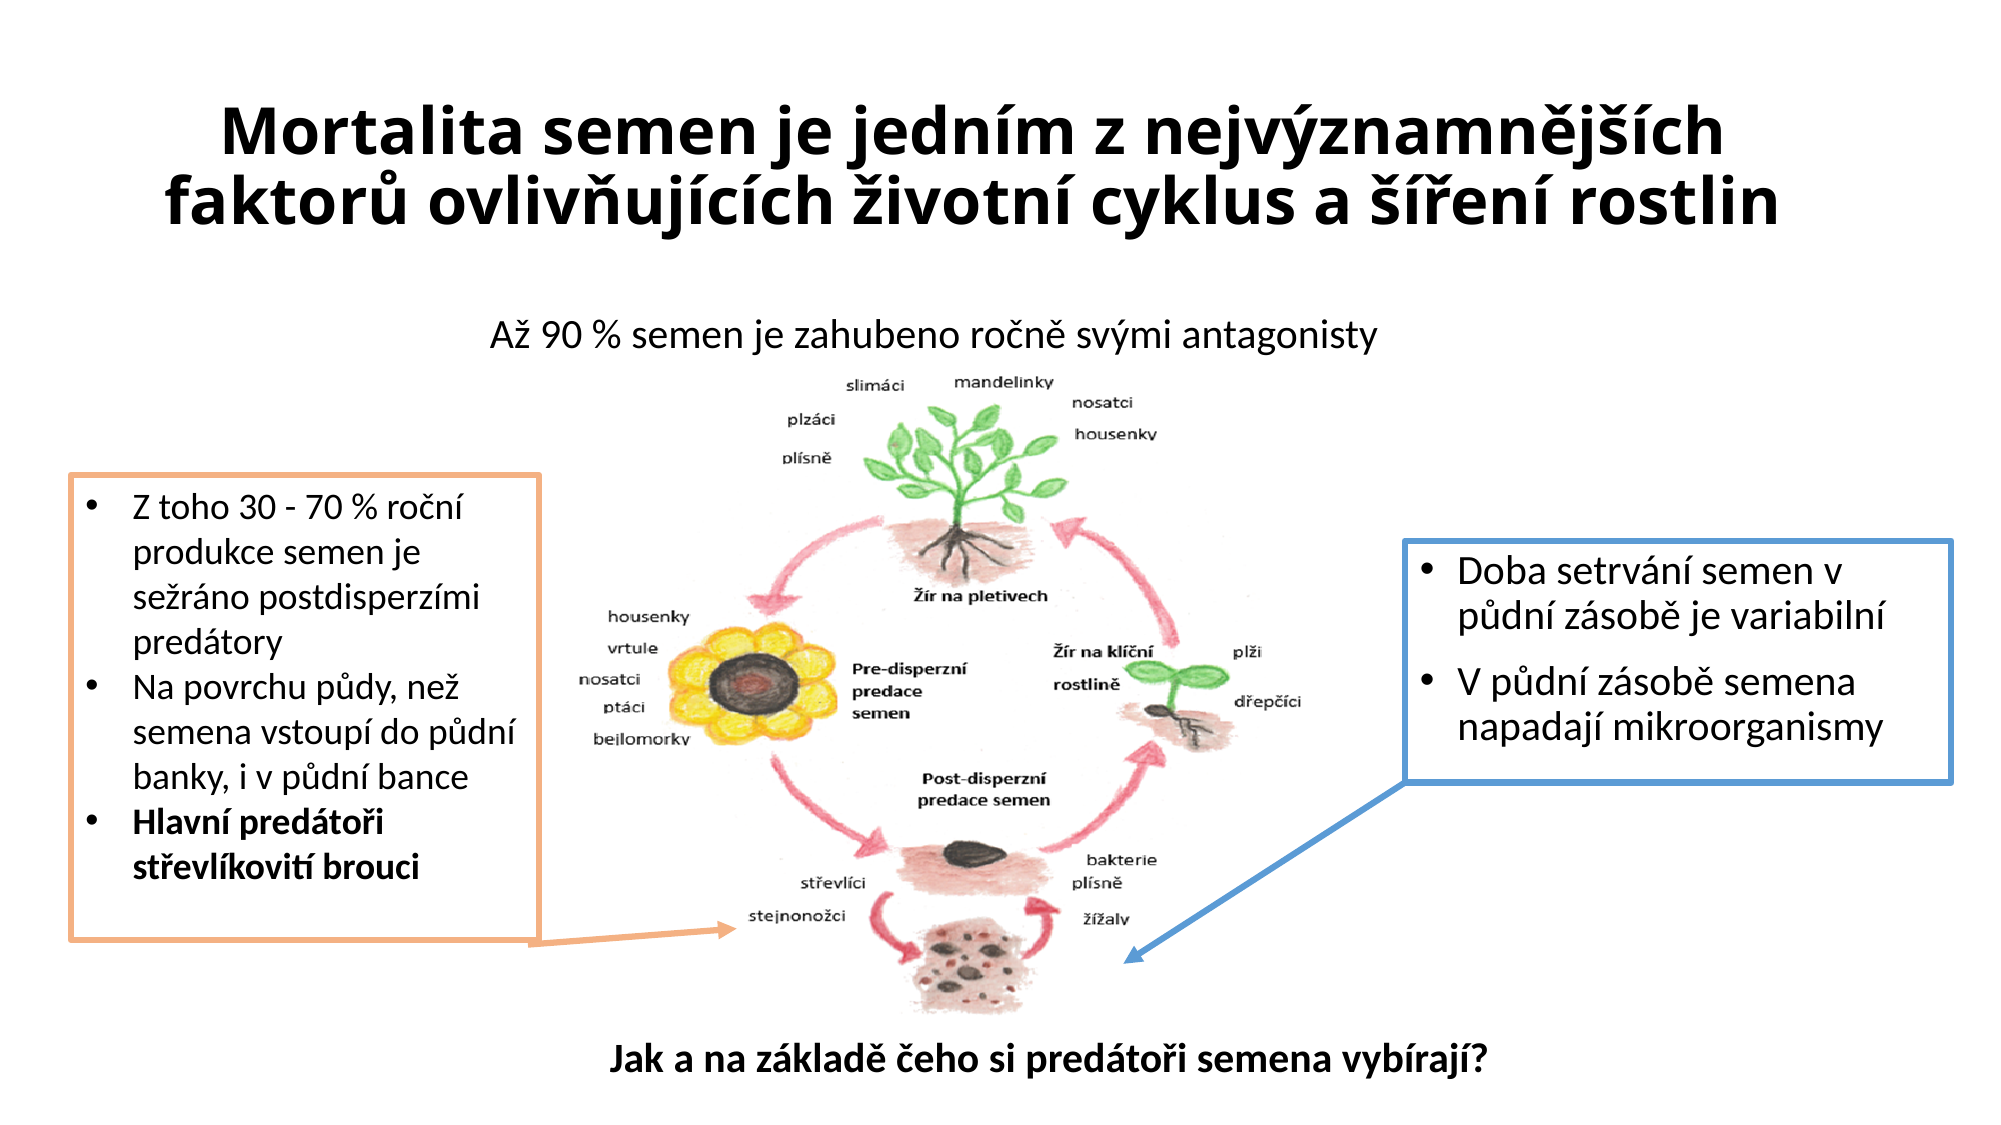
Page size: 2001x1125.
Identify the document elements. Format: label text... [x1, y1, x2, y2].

text_box Doba setrvání semen v půdní zásobě je variabilní V půdní zásobě semena napadají mikroorganismy [1404, 540, 1952, 783]
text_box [1123, 782, 1405, 964]
picture [539, 336, 1354, 1044]
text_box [527, 928, 737, 945]
text_box Jak a na základě čeho si predátoři semena vybírají? [595, 1023, 1620, 1125]
title Mortalita semen je jedním z nejvýznamnějších faktorů ovlivňujících životní cyklus a šíření rostlin [137, 59, 1810, 278]
list Až 90 % semen je zahubeno ročně svými antagonisty [474, 305, 1740, 463]
text_box Z toho 30 - 70 % roční produkce semen je sežráno postdisperzími predátory Na povrchu půdy, než semena vstoupí do půdní banky, i v půdní bance Hlavní predátoři střevlíkovití brouci [70, 475, 539, 940]
